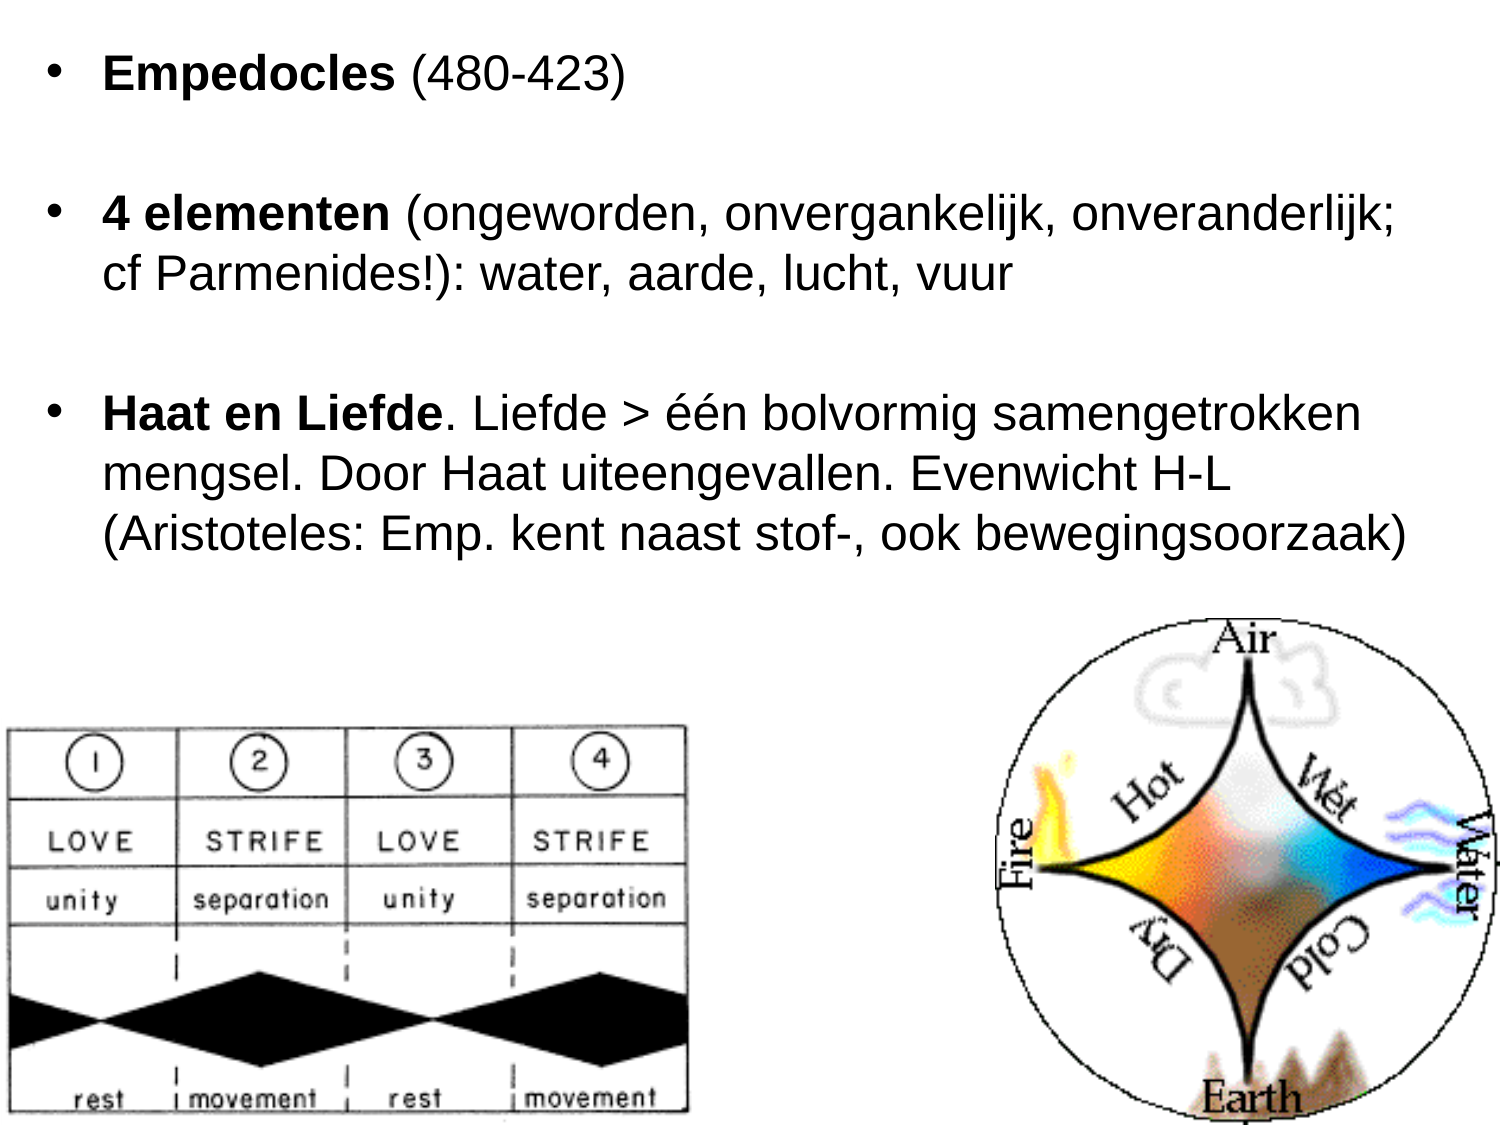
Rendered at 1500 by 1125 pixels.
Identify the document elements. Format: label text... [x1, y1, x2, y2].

picture [995, 617, 1500, 1125]
picture [0, 718, 699, 1125]
list Empedocles (480-423) 4 elementen (ongeworden, onvergankelijk, onveranderlijk; cf Parmenides!): water, aarde, lucht, vuur Haat en Liefde. Liefde > één bolvormig samengetrokken mengsel. Door Haat uiteengevallen. Evenwicht H-L (Aristoteles: Emp. kent naast stof-, ook bewegingsoorzaak) [30, 33, 1426, 935]
